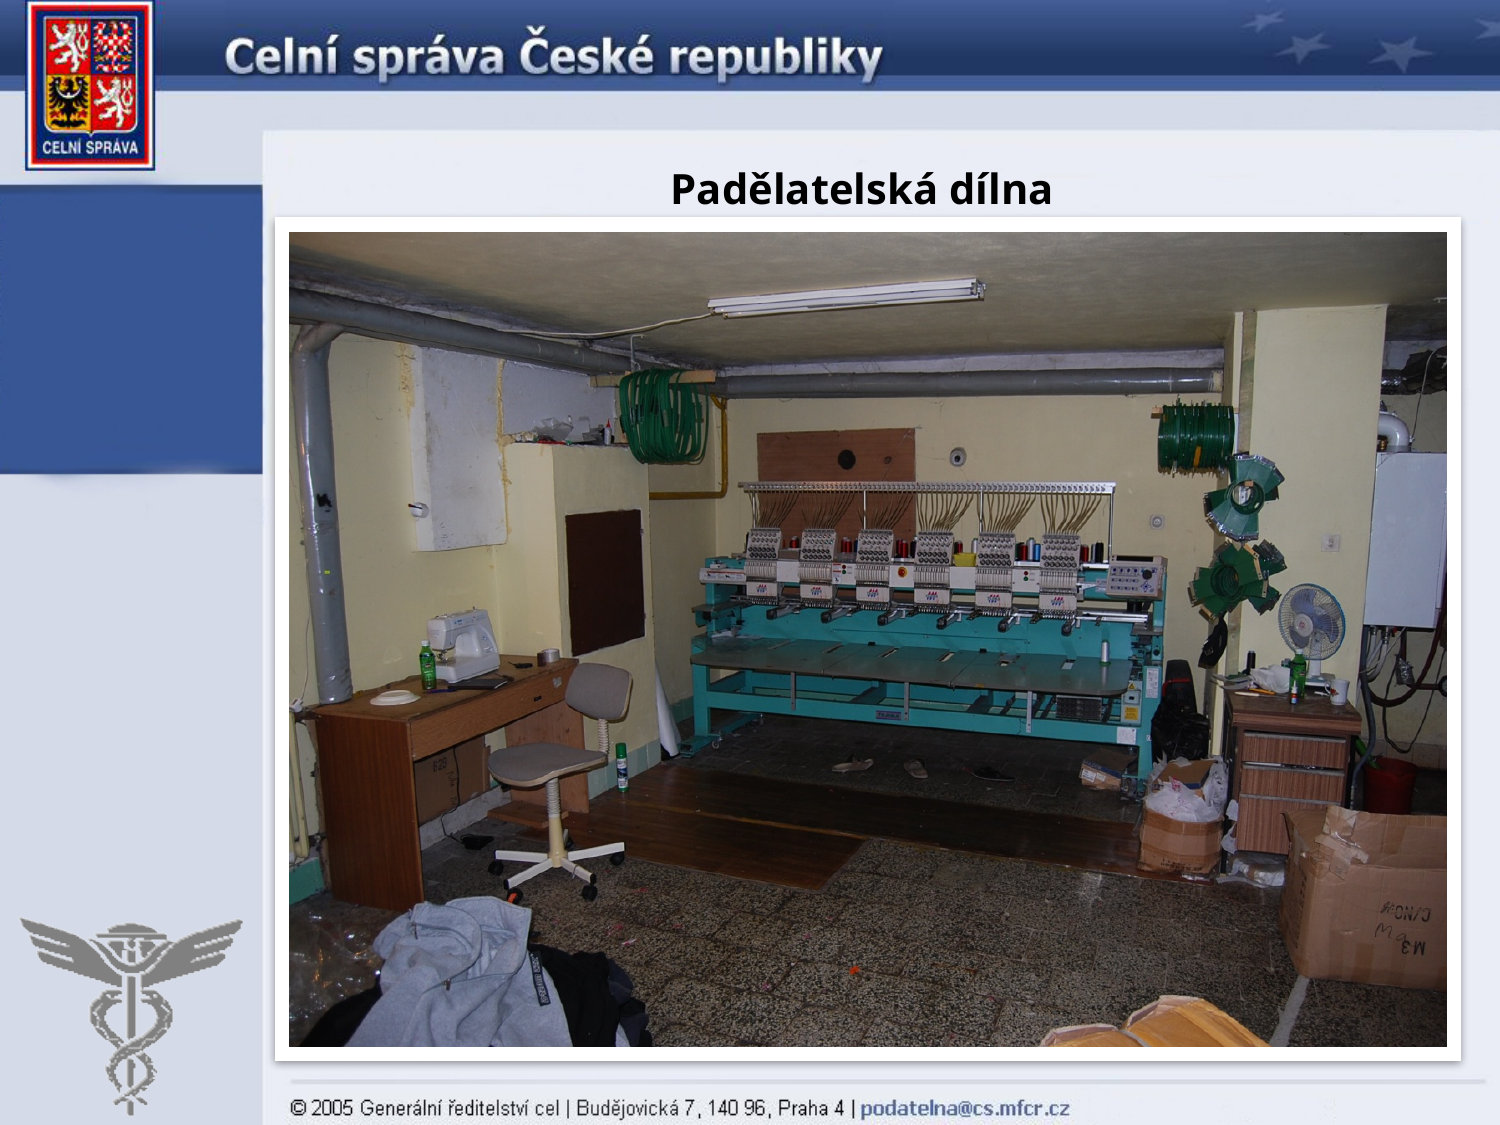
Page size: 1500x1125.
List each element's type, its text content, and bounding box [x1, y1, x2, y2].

picture [0, 0, 1500, 1125]
title Padělatelská dílna [224, 148, 1500, 337]
picture [288, 231, 1448, 1047]
